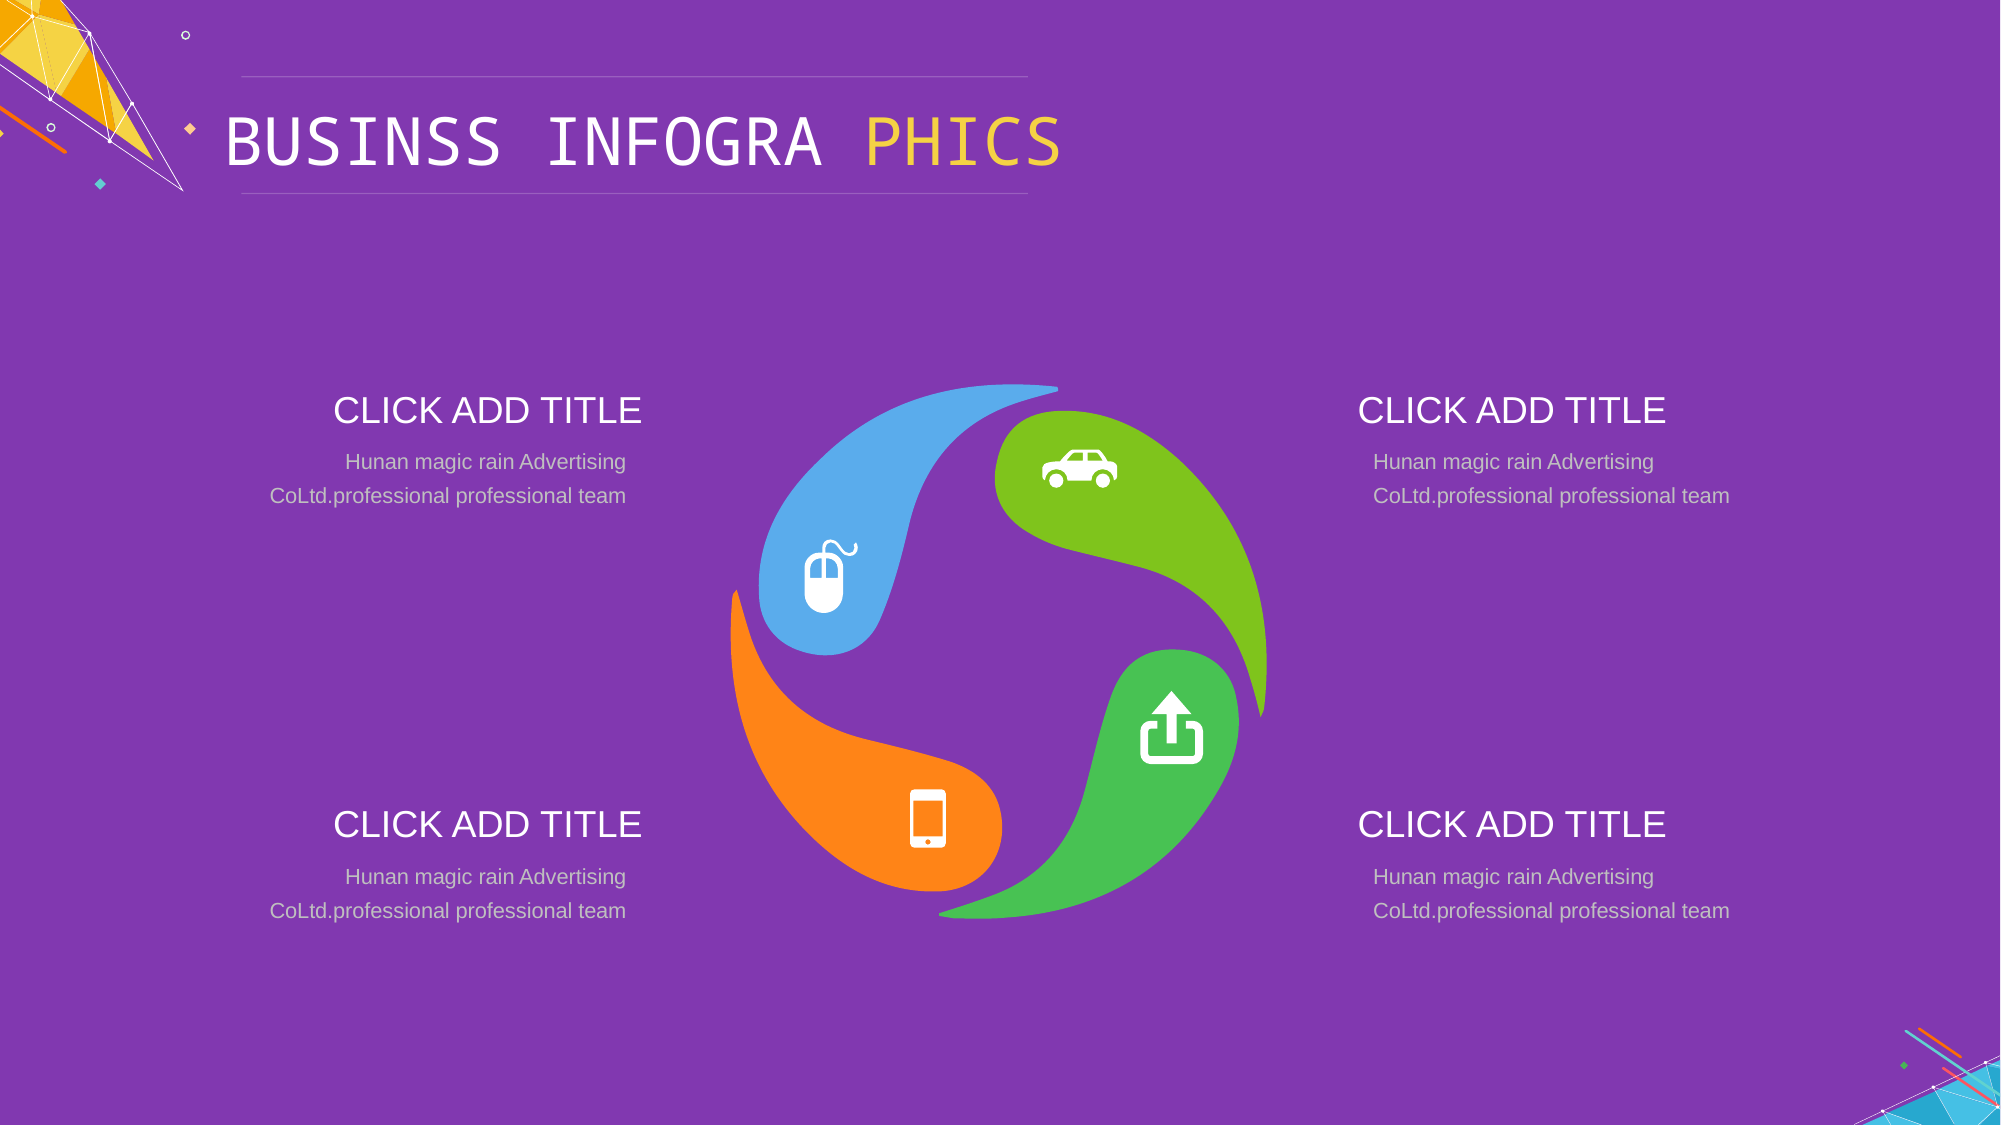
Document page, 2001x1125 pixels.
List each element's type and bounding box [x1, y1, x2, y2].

text_box [755, 377, 1059, 662]
text_box [252, 378, 642, 517]
text_box [939, 645, 1244, 920]
text_box [1059, 409, 1276, 718]
text_box [252, 792, 642, 932]
text_box [1358, 378, 1748, 517]
text_box [1358, 792, 1748, 932]
text_box [724, 589, 939, 894]
